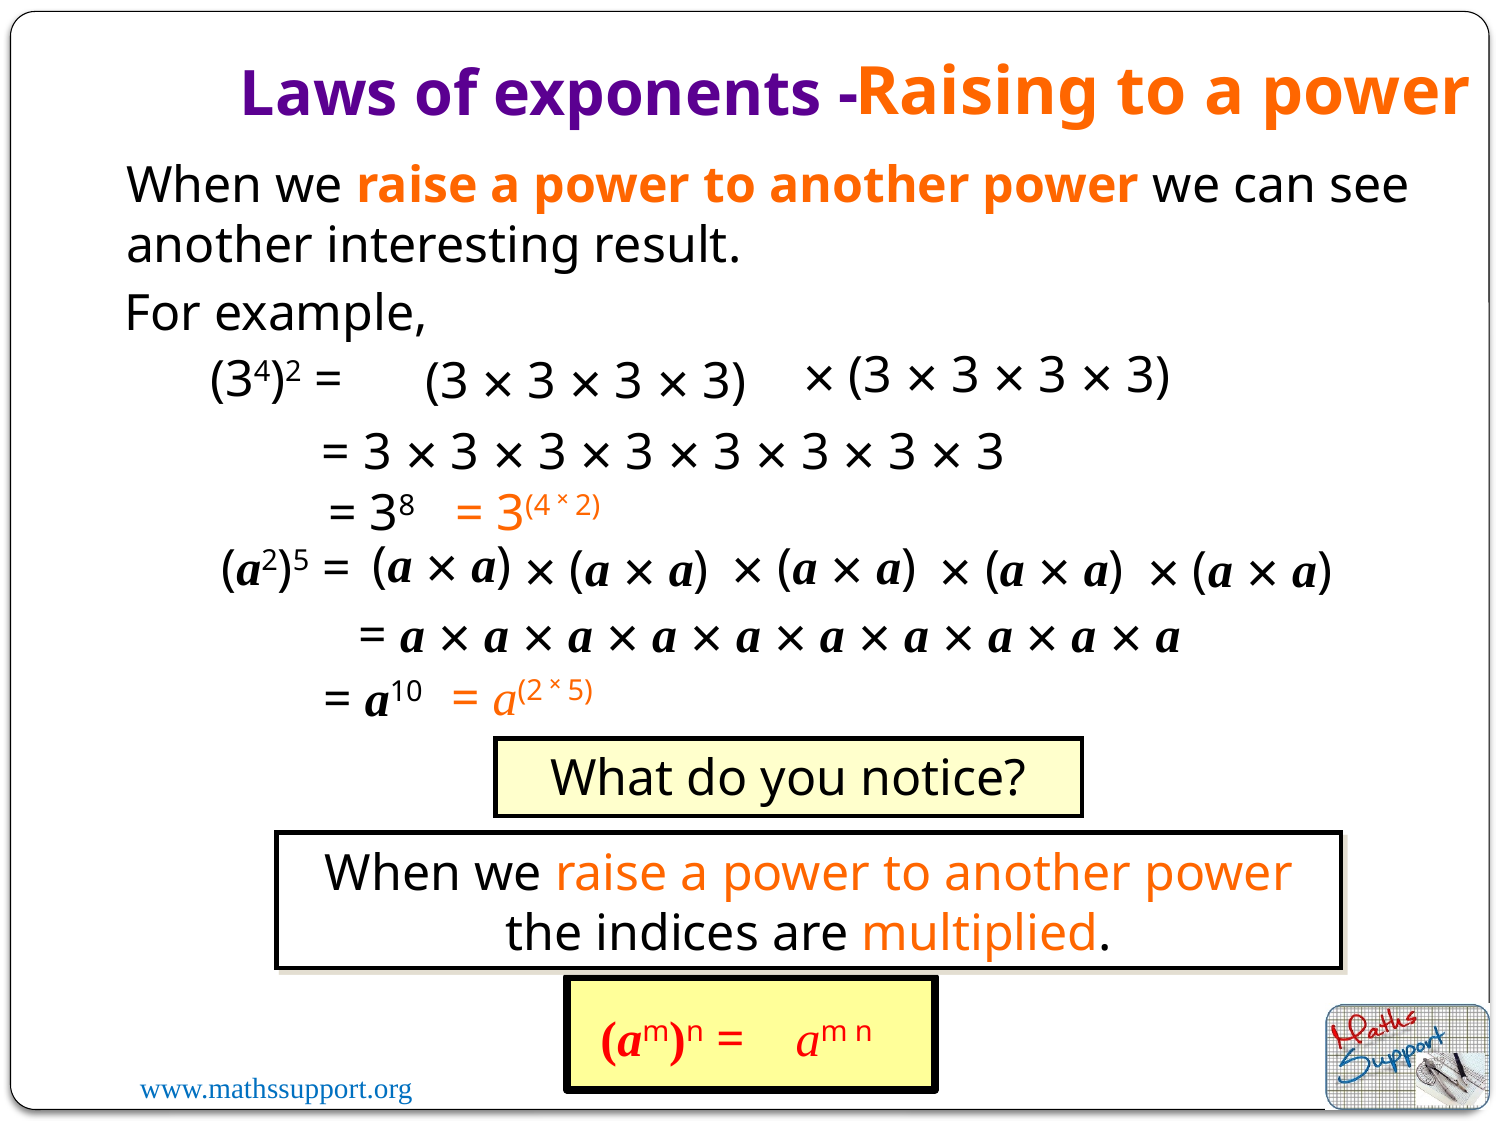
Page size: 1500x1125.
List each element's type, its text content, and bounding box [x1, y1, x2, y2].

text_box = a(2 ˟ 5) [436, 658, 608, 733]
text_box (am)n = [585, 999, 761, 1074]
text_box [566, 976, 936, 1091]
text_box When we raise a power to another power we can see another interesting result. [111, 145, 1454, 280]
text_box × (3 × 3 × 3 × 3) [788, 334, 1198, 410]
text_box When we raise a power to another power the indices are multiplied. [276, 832, 1342, 968]
text_box = 3 × 3 × 3 × 3 × 3 × 3 × 3 × 3 [307, 411, 1114, 487]
text_box × (a × a) [509, 528, 724, 604]
text_box [130, 1074, 414, 1113]
text_box (a2)5 = [206, 527, 357, 603]
text_box (34)2 = [195, 339, 359, 414]
text_box × (a × a) [716, 527, 932, 603]
text_box = 3(4 ˟ 2) [440, 472, 616, 548]
title Laws of exponents - [225, 45, 1500, 143]
text_box (3 × 3 × 3 × 3) [410, 341, 762, 411]
text_box For example, [109, 273, 444, 349]
text_box × (a × a) [1132, 529, 1347, 605]
text_box What do you notice? [495, 738, 1082, 817]
text_box = a10 [308, 659, 438, 735]
picture [1325, 1003, 1490, 1110]
text_box [1324, 1004, 1488, 1106]
text_box Raising to a power [841, 40, 1500, 136]
text_box am n [767, 999, 889, 1074]
text_box (a × a) [357, 525, 509, 595]
text_box × (a × a) [924, 528, 1139, 604]
text_box = 38 [313, 472, 431, 527]
text_box = a × a × a × a × a × a × a × a × a × a [343, 595, 1196, 671]
